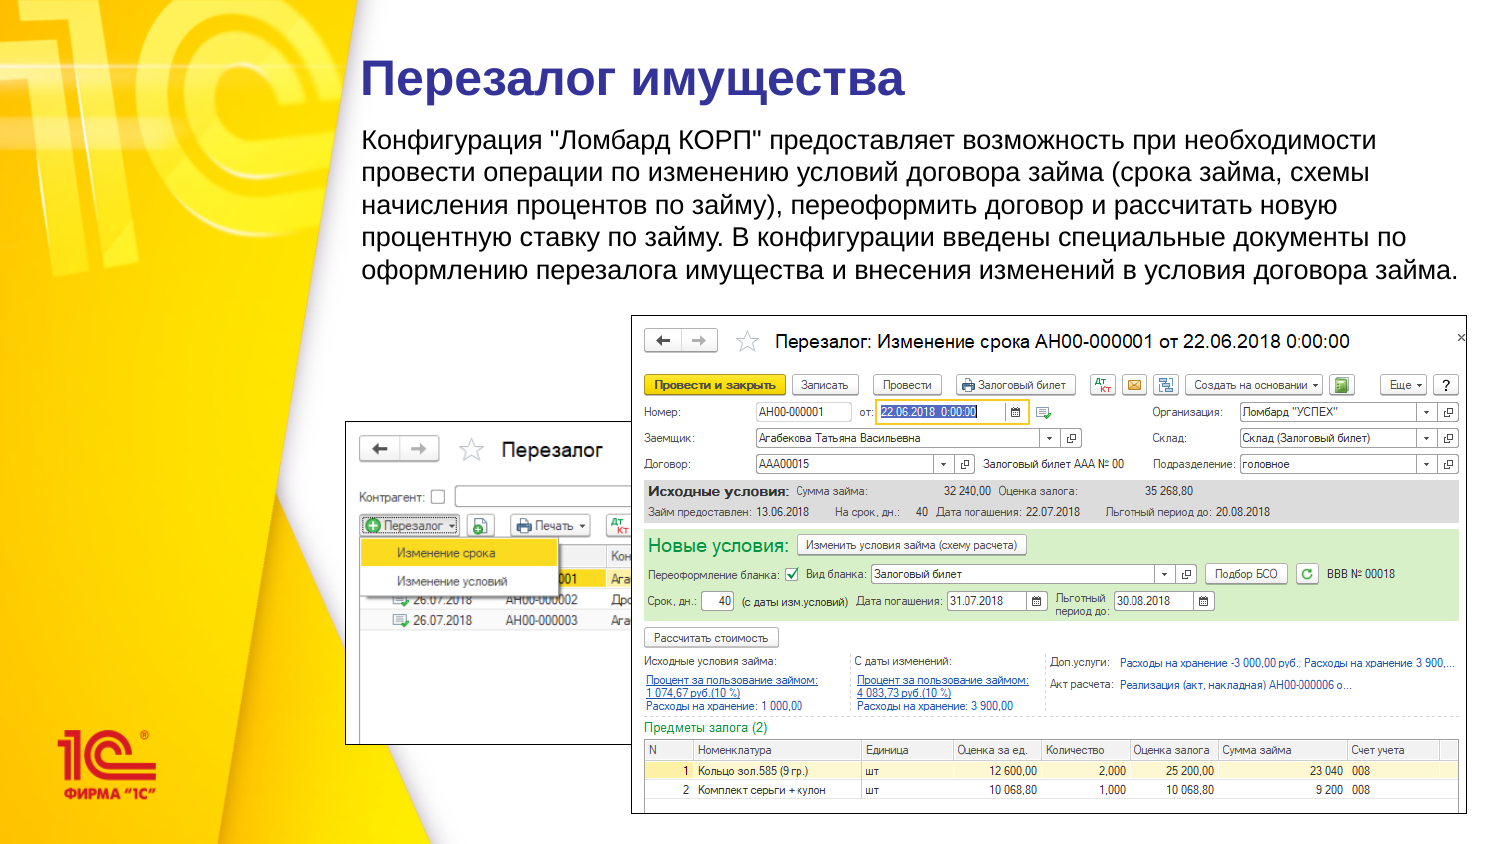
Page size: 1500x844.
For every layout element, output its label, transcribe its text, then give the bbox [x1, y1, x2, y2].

text_box Перезалог имущества [360, 40, 1281, 106]
text_box Конфигурация "Ломбард КОРП" предоставляет возможность при необходимости провести операции по изменению условий договора займа (срока займа, схемы начисления процентов по займу), переоформить договор и рассчитать новую процентную ставку по займу. В конфигурации введены специальные документы по оформлению перезалога имущества и внесения изменений в условия договора займа. [350, 116, 1480, 325]
picture [0, 0, 1467, 844]
